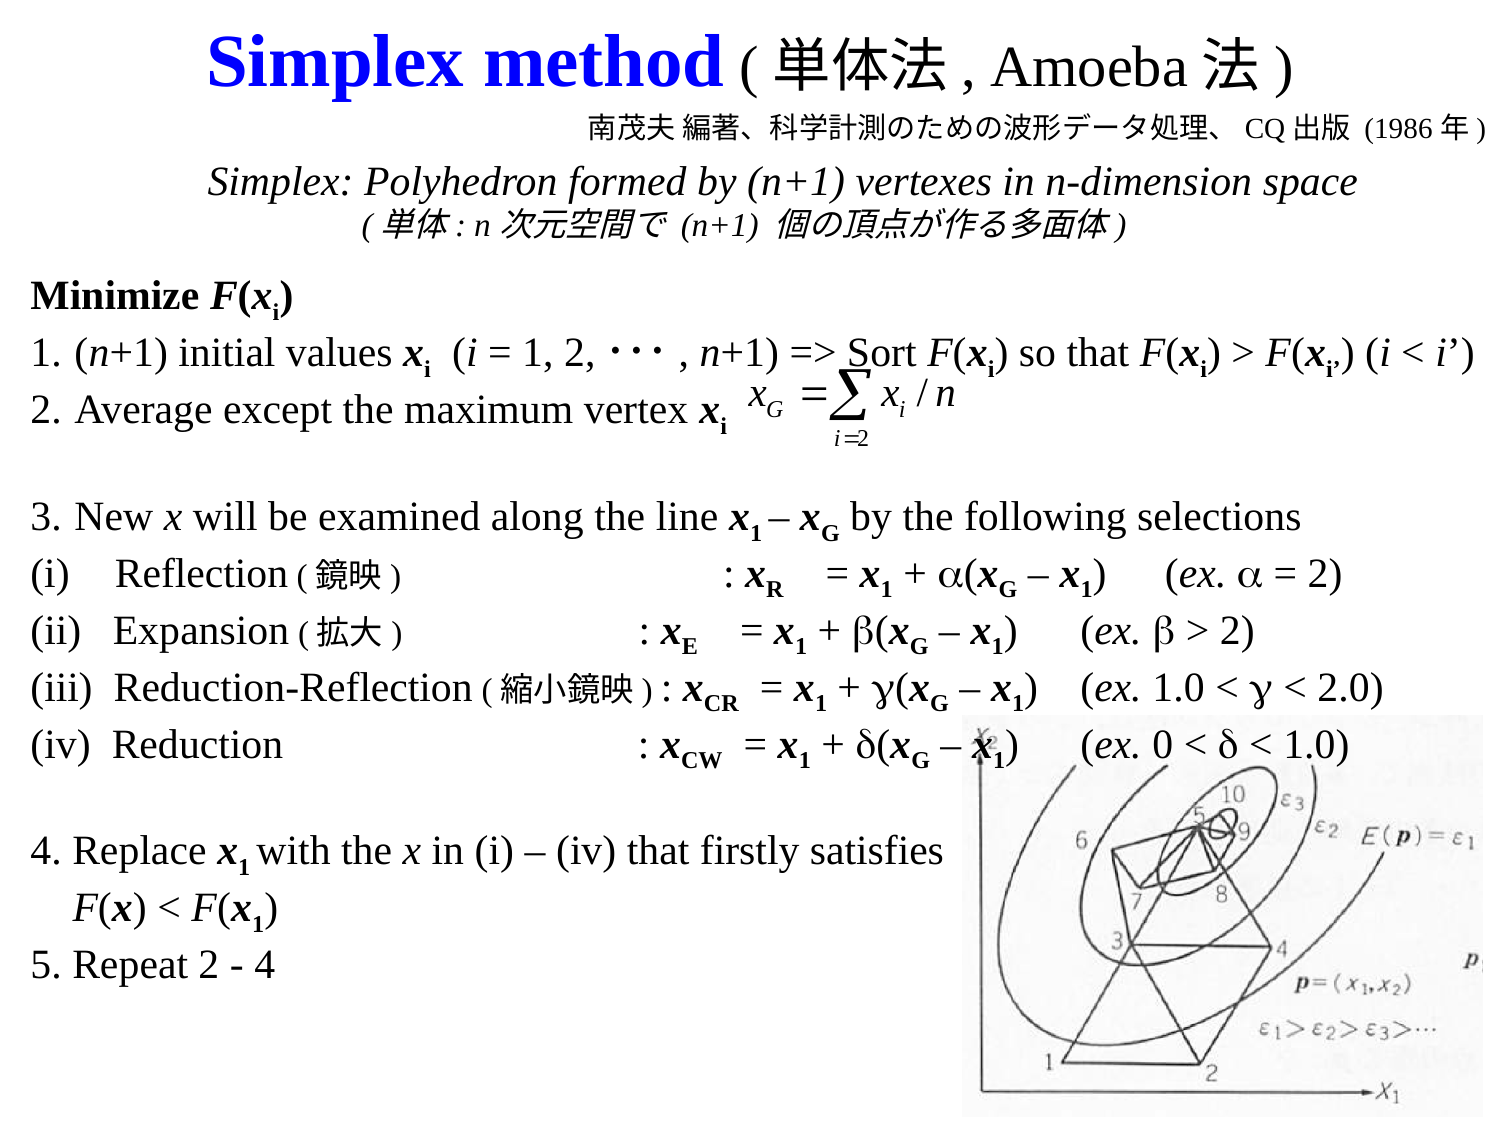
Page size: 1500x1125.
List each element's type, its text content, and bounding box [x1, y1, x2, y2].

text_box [739, 361, 963, 456]
text_box Simplex method (単体法, Amoeba法) [0, 0, 1500, 114]
text_box Simplex: Polyhedron formed by (n+1) vertexes in n-dimension space (単体: n次元空間で (n+1) 個の頂点が作る多面体) Minimize F(xi) (n+1) initial values xi (i = 1, 2,･･･, n+1) => Sort F(xi) so that F(xi) > F(xi’) (i < i’) Average except the maximum vertex xi New x will be examined along the line x1 – xG by the following selections Reflection (鏡映) : xR = x1 + (xG – x1) (ex.  = 2) (ii) Expansion (拡大) : xE = x1 + (xG – x1) (ex.  > 2) (iii) Reduction-Reflection (縮小鏡映) : xCR = x1 + (xG – x1) (ex. 1.0 <  < 2.0) (iv) Reduction : xCW = x1 + (xG – x1) (ex. 0 <  < 1.0) 4. Replace x1 with the x in (i) – (iv) that firstly satisfies F(x) < F(x1) 5. Repeat 2 - 4 [15, 146, 1500, 995]
text_box 南茂夫 編著、科学計測のための波形データ処理、CQ出版 (1986年) [513, 101, 1500, 152]
picture [961, 715, 1483, 1118]
